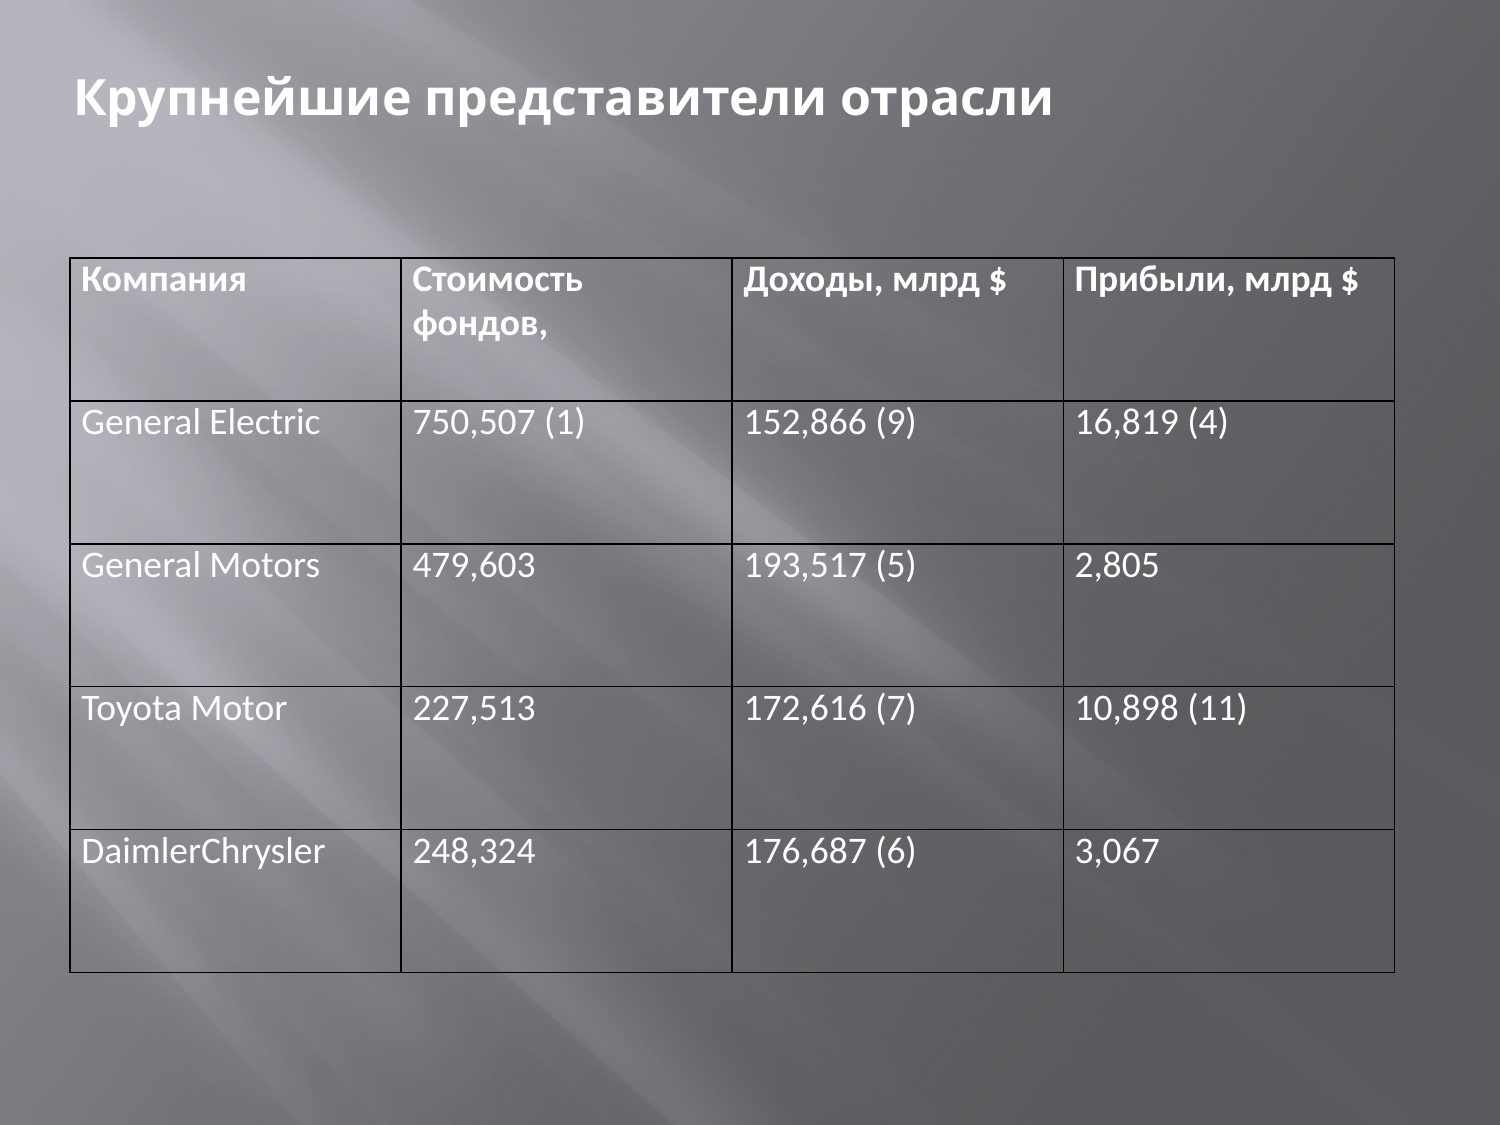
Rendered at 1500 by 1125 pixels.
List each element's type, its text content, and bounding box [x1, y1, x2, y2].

table_cell 3,067 [1064, 830, 1394, 972]
table_cell 172,616 (7) [733, 687, 1063, 829]
table_cell 16,819 (4) [1064, 402, 1394, 543]
table_cell 248,324 [402, 830, 731, 972]
table_cell 227,513 [402, 687, 731, 829]
table_cell General Electric [71, 402, 400, 543]
table_cell 479,603 [402, 545, 731, 686]
table_header Прибыли, млрд $ [1064, 259, 1394, 400]
table_cell 152,866 (9) [733, 402, 1063, 543]
table_header Компания [71, 259, 400, 400]
table_cell 2,805 [1064, 545, 1394, 686]
table_cell General Motors [71, 545, 400, 686]
table_cell 193,517 (5) [733, 545, 1063, 686]
table_header Доходы, млрд $ [733, 259, 1063, 400]
table_header Стоимость фондов, [402, 259, 731, 400]
table_cell Toyota Motor [71, 687, 400, 829]
table_cell 750,507 (1) [402, 402, 731, 543]
table_cell 176,687 (6) [733, 830, 1063, 972]
text_box Крупнейшие представители отрасли [58, 58, 1102, 179]
table_cell 10,898 (11) [1064, 687, 1394, 829]
table_cell DaimlerChrysler [71, 830, 400, 972]
